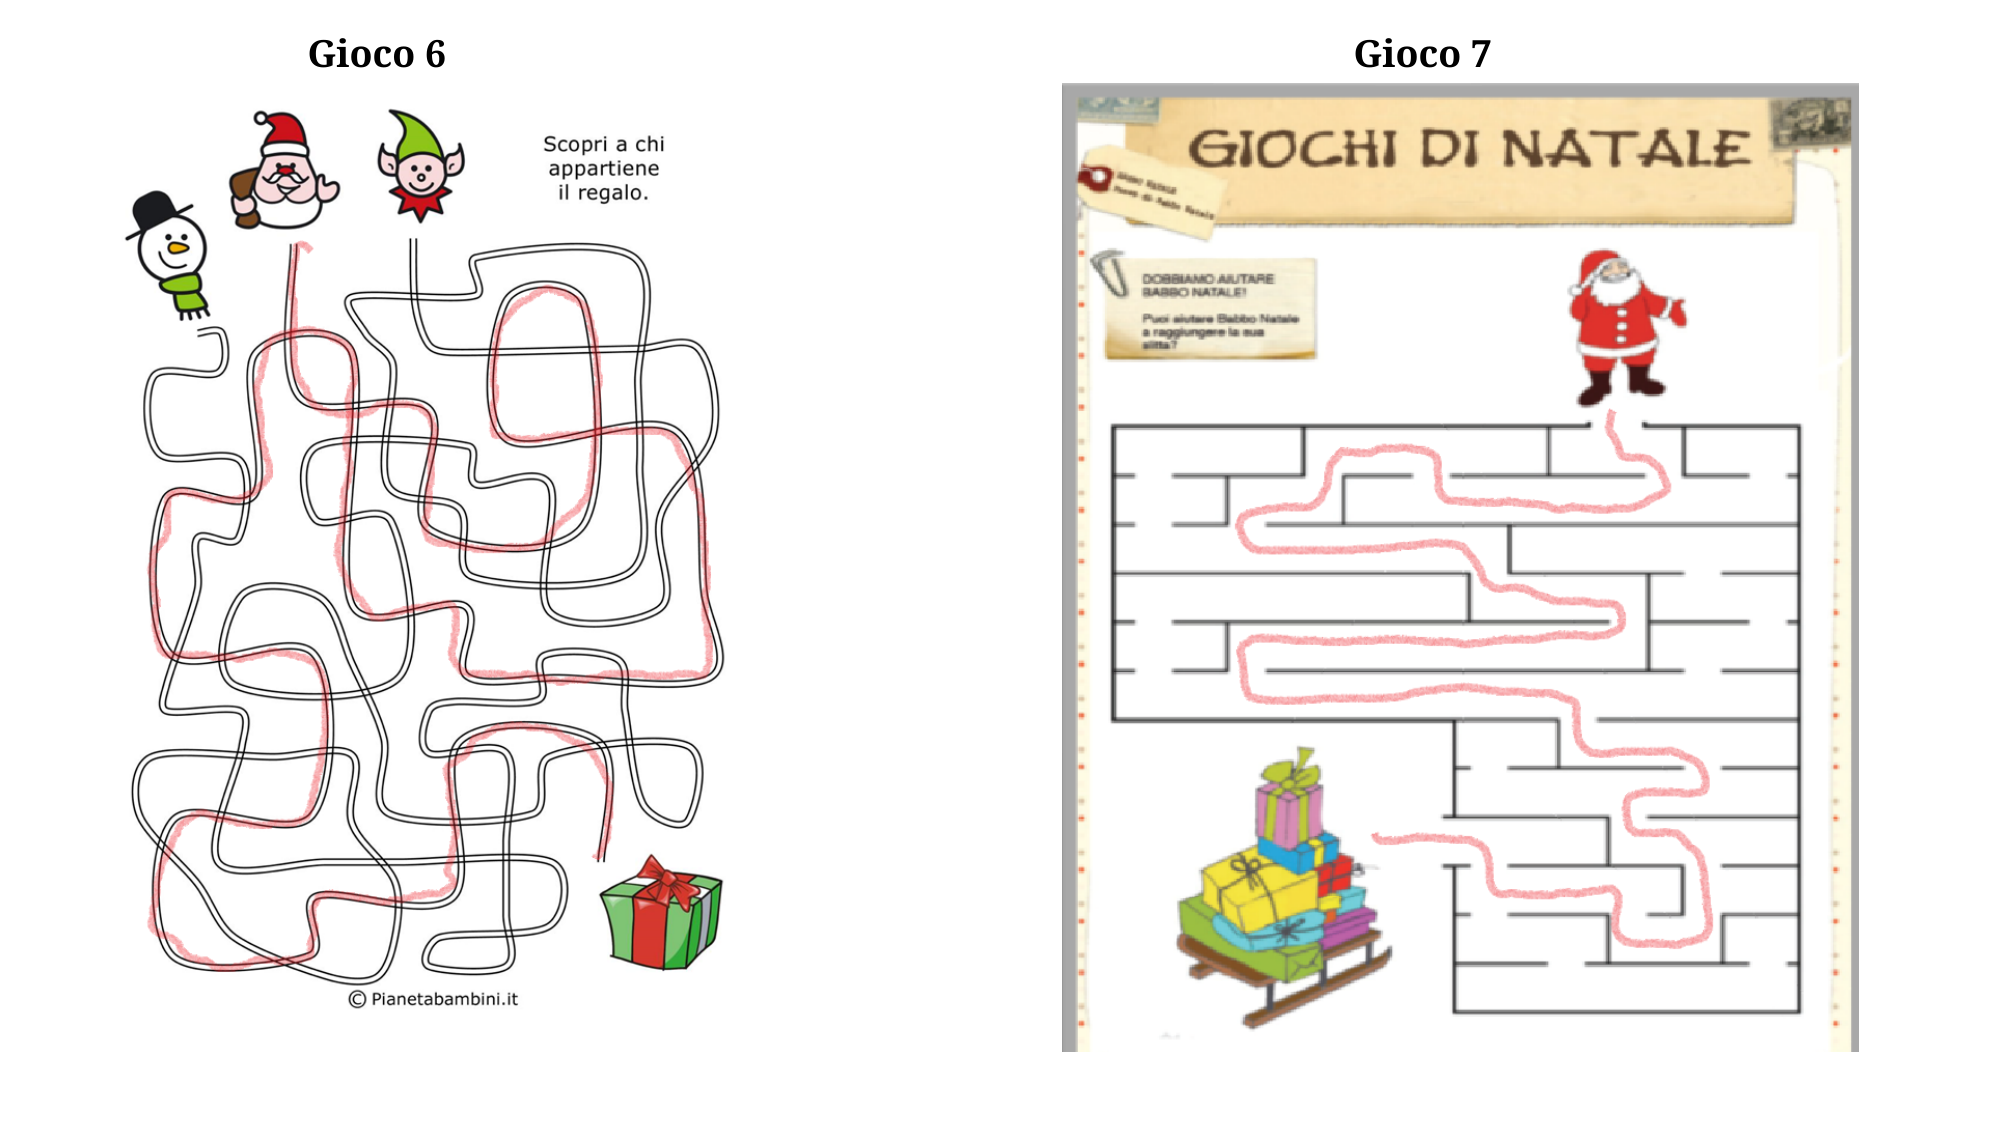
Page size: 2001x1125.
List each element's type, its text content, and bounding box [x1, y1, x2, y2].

text_box Gioco 7 [1338, 23, 1507, 83]
picture [1062, 83, 1859, 1052]
picture [107, 97, 824, 1028]
text_box Gioco 6 [292, 23, 462, 83]
